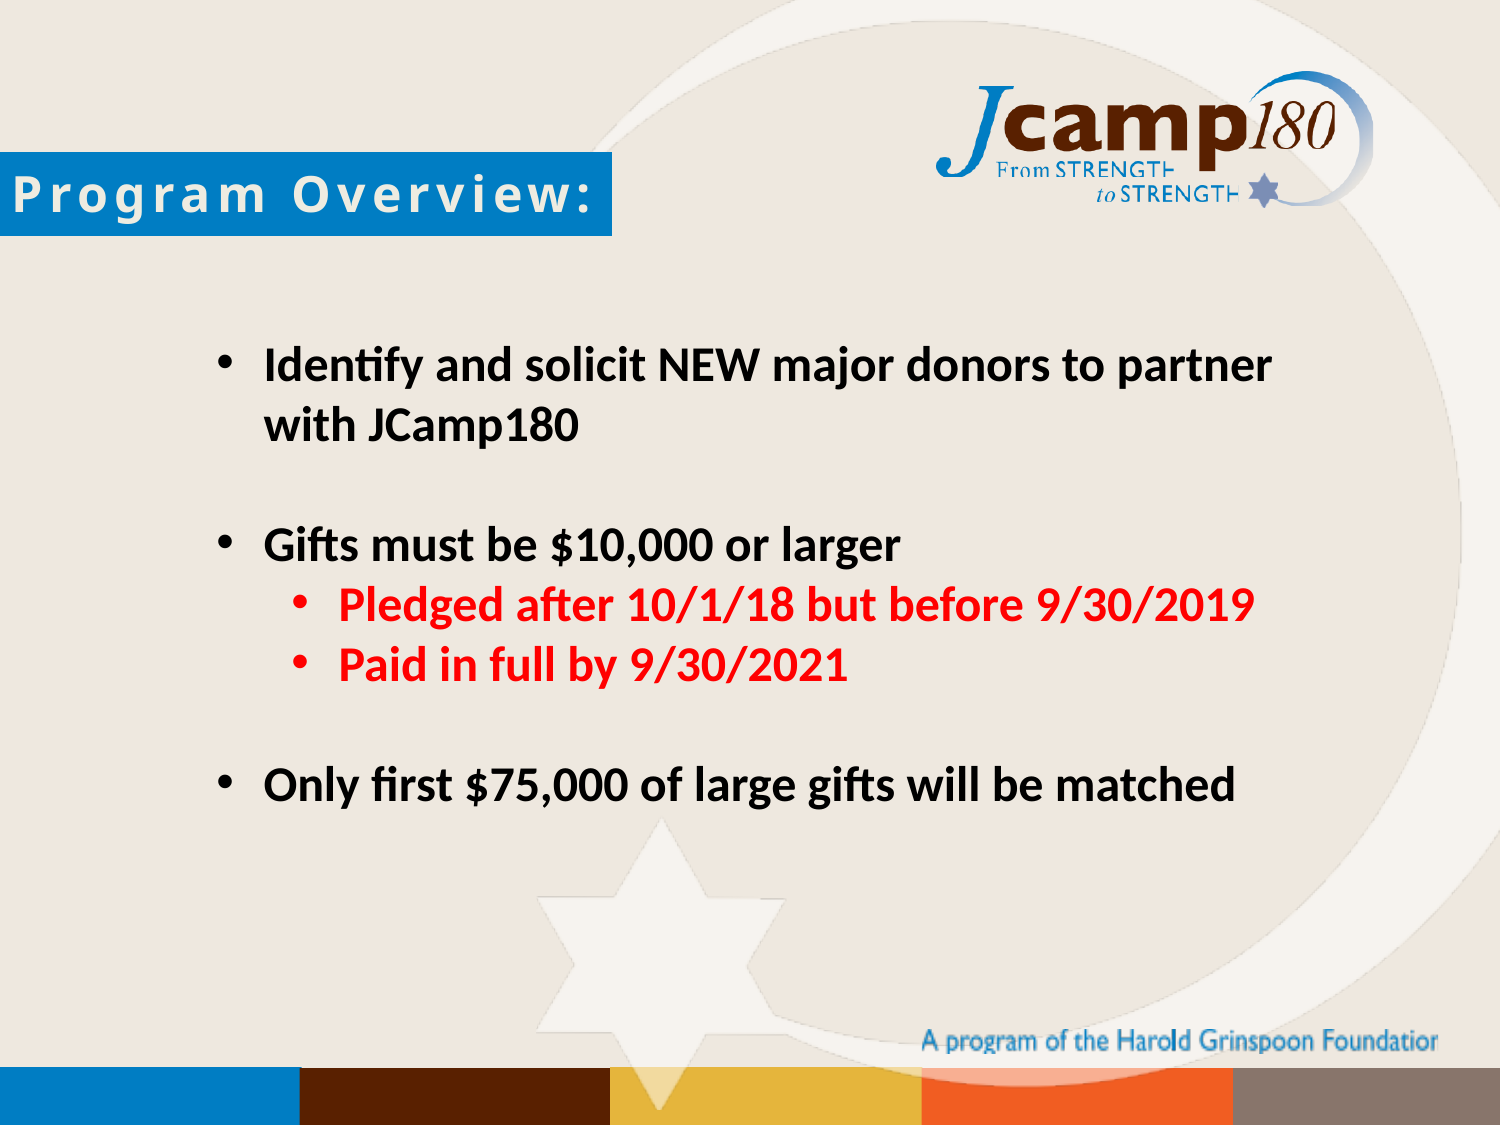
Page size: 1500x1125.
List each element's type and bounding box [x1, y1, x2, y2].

picture [0, 0, 1500, 1125]
text_box [935, 71, 1374, 208]
